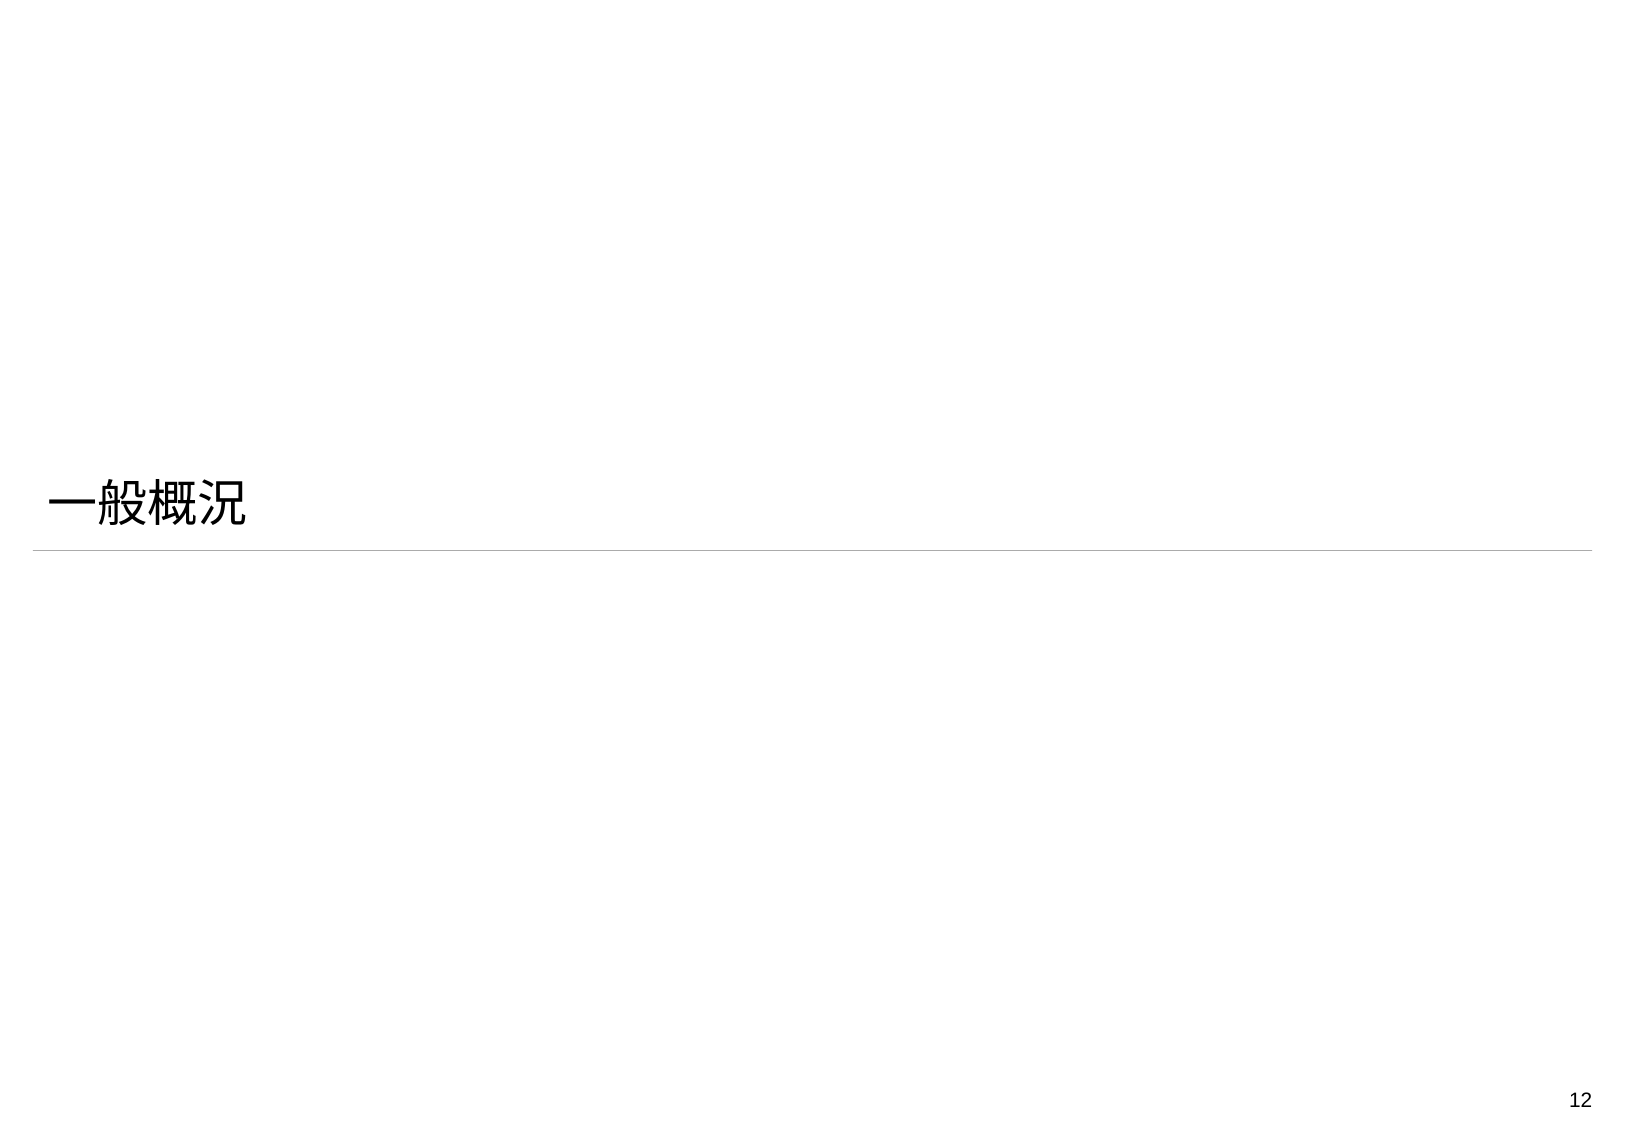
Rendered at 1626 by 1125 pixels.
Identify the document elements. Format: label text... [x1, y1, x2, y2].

title 一般概況 [32, 463, 1593, 539]
